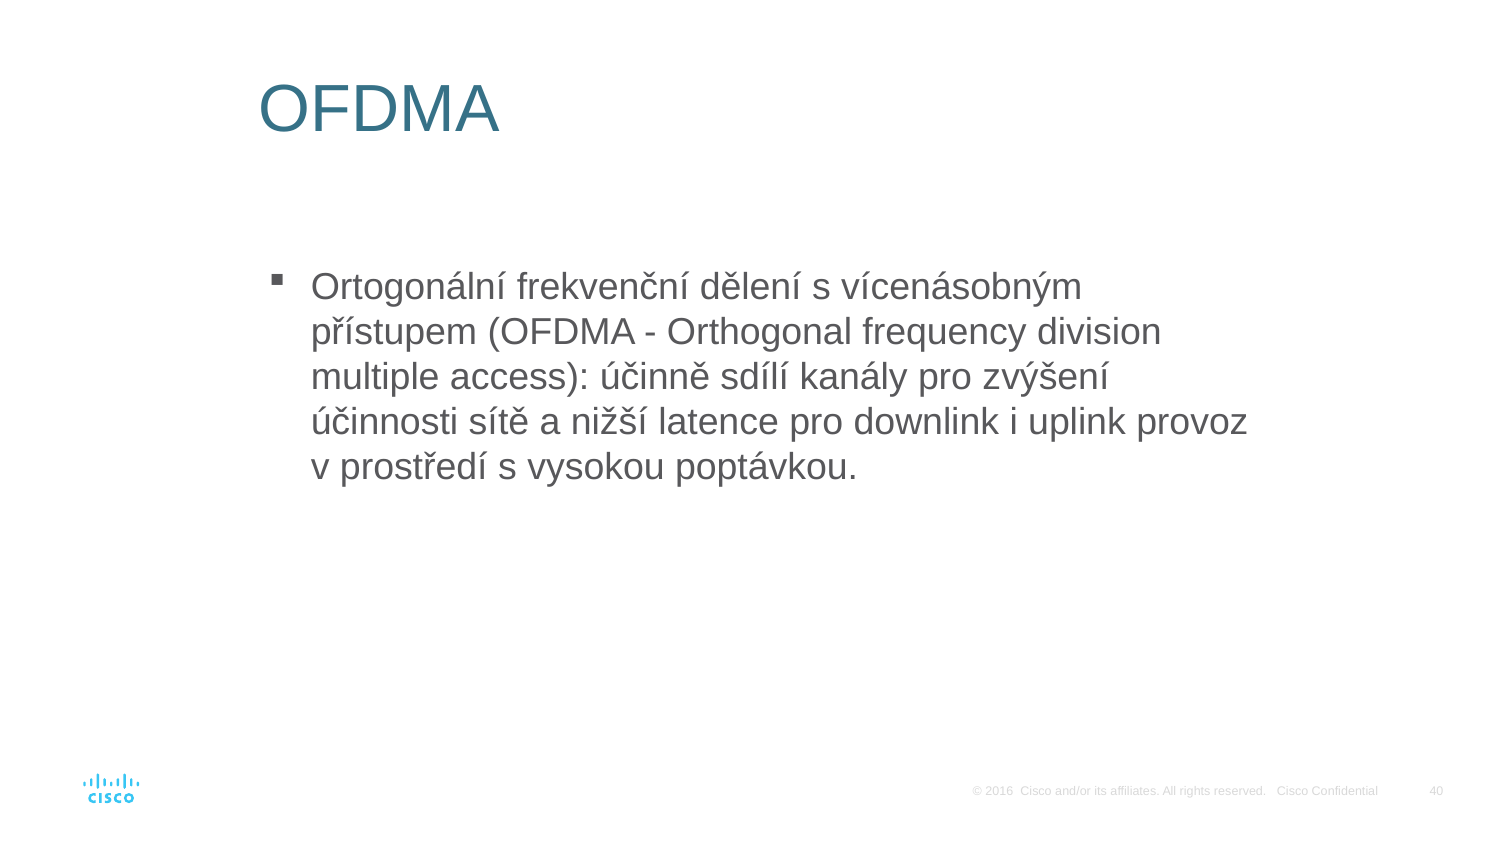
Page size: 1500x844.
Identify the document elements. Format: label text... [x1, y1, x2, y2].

title OFDMA [243, 42, 1257, 183]
text_box Ortogonální frekvenční dělení s vícenásobným přístupem (OFDMA - Orthogonal frequency division multiple access): účinně sdílí kanály pro zvýšení účinnosti sítě a nižší latence pro downlink i uplink provoz v prostředí s vysokou poptávkou. [253, 254, 1264, 495]
